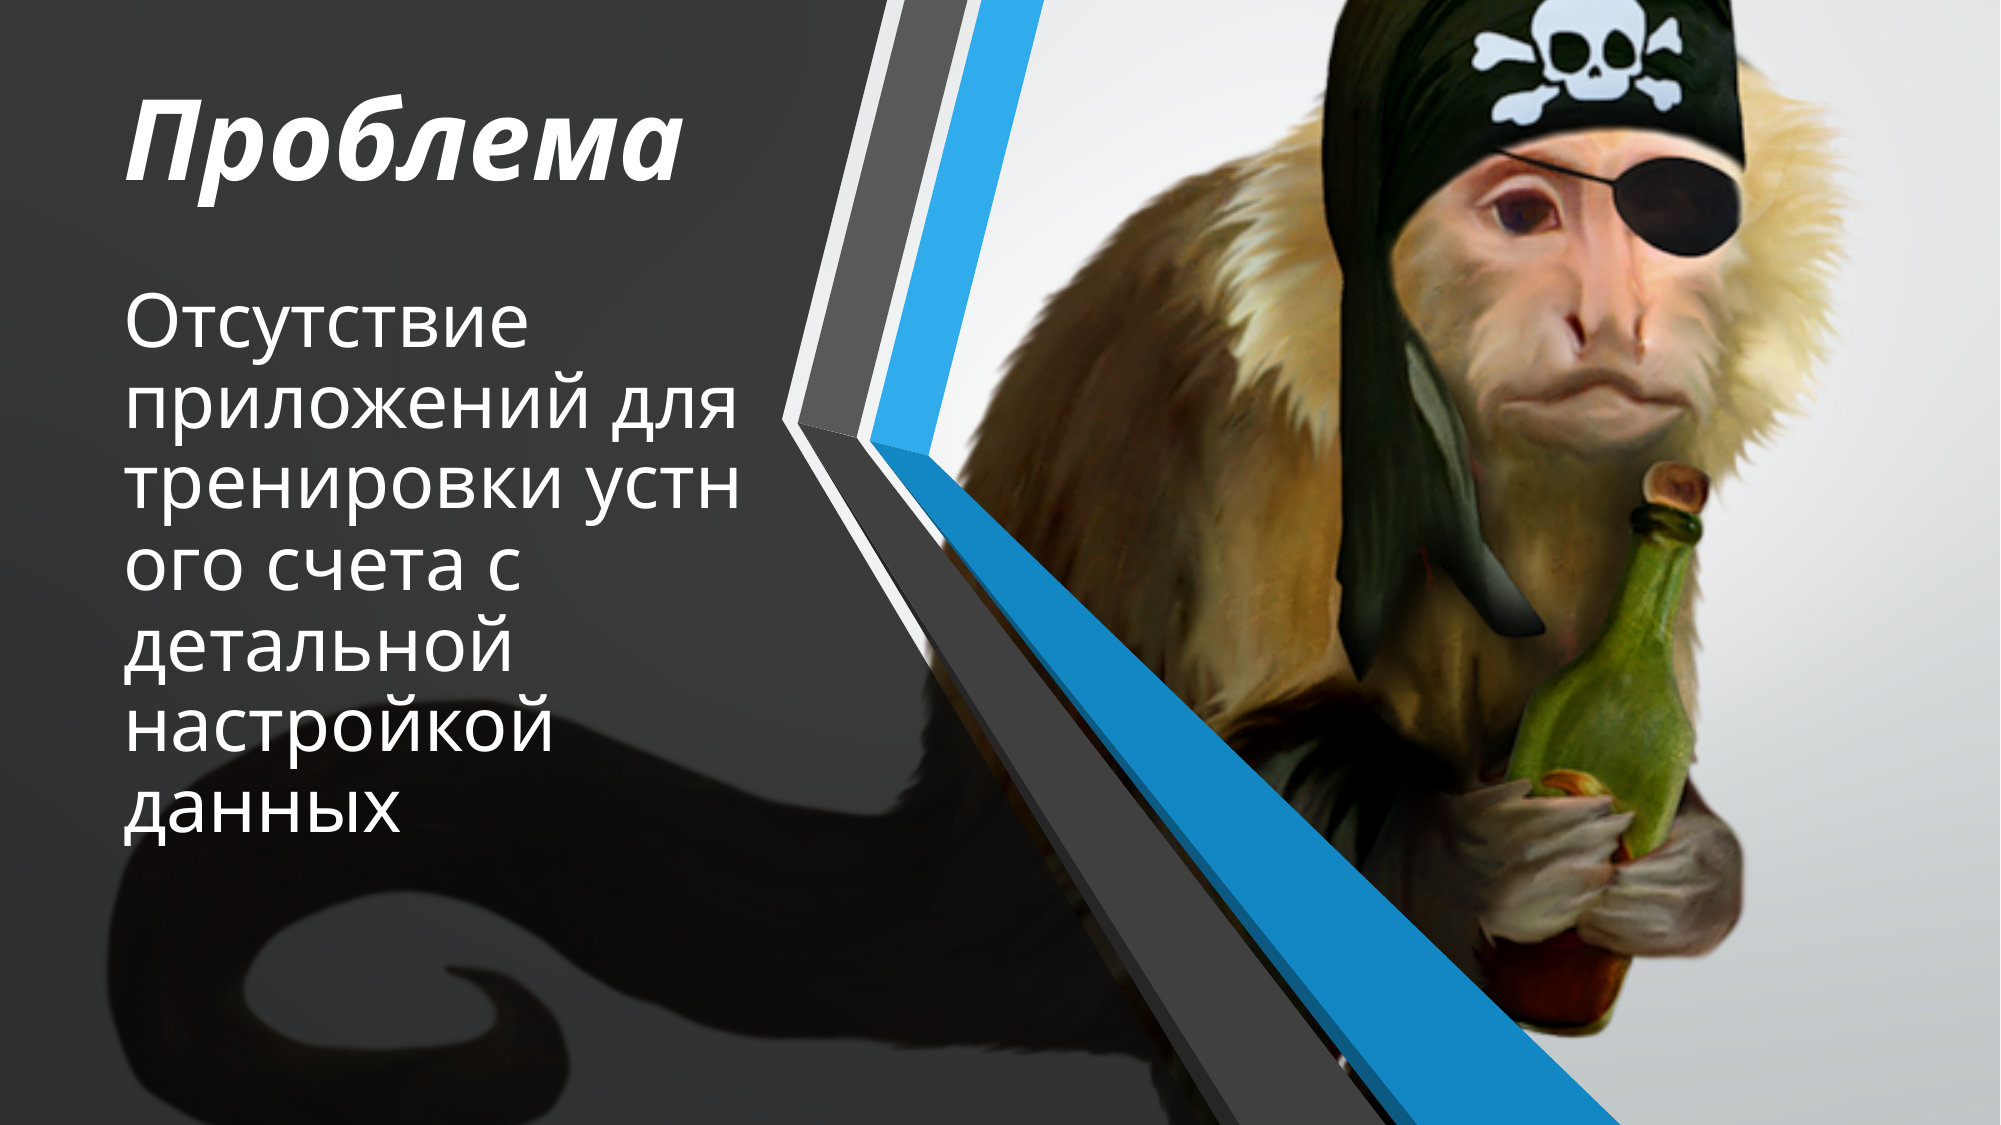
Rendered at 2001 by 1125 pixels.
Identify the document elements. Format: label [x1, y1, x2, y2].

picture [0, 0, 797, 1125]
picture [1621, 0, 2000, 1125]
text_box [797, 0, 1621, 1125]
